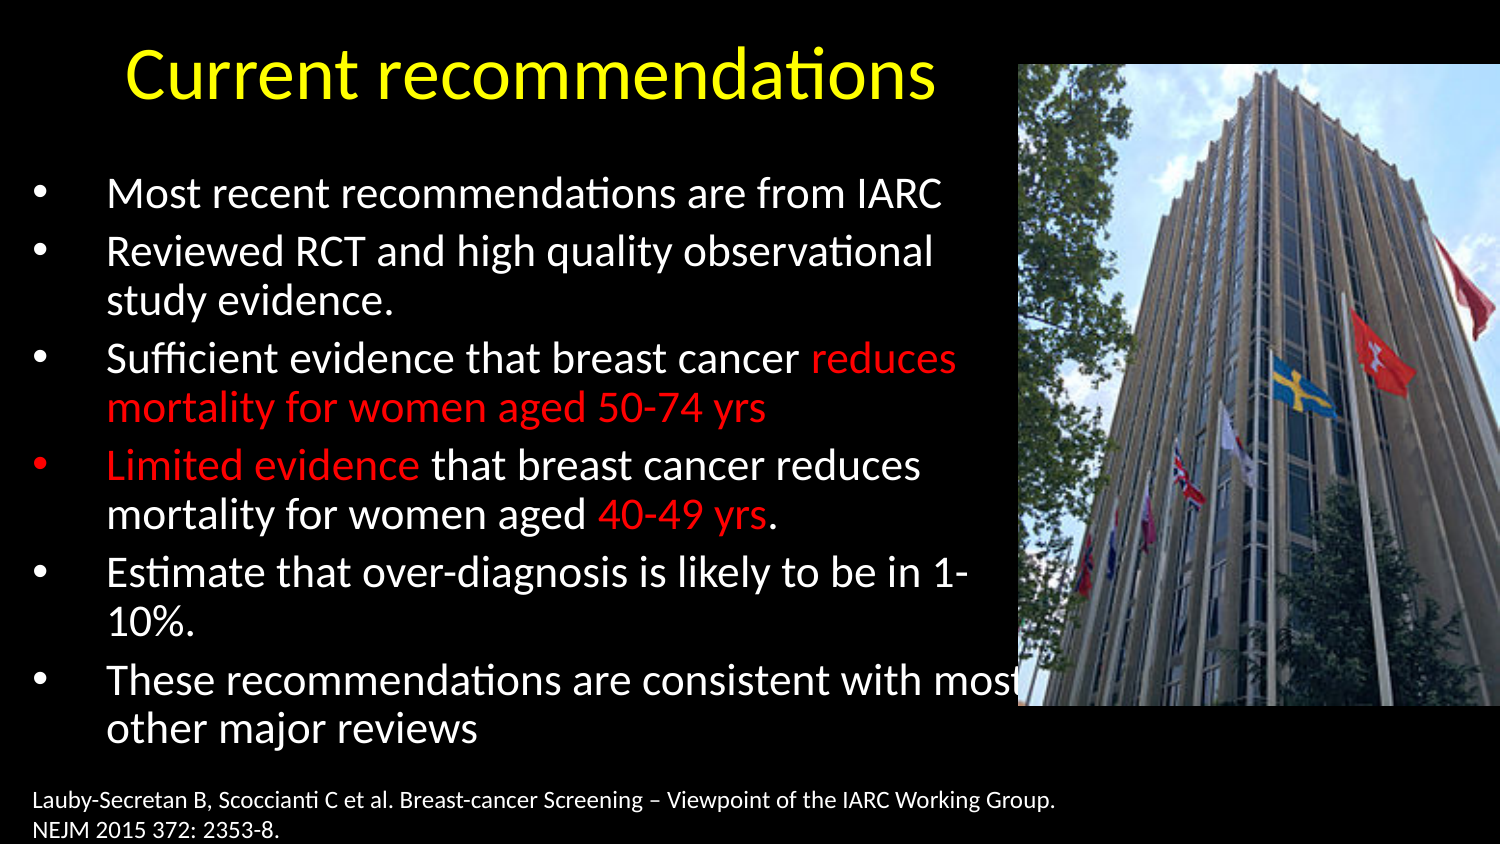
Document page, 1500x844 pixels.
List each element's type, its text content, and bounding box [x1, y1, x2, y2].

picture [1018, 63, 1500, 706]
text_box Current recommendations Most recent recommendations are from IARC Reviewed RCT and high quality observational study evidence. Sufficient evidence that breast cancer reduces mortality for women aged 50-74 yrs Limited evidence that breast cancer reduces mortality for women aged 40-49 yrs. Estimate that over-diagnosis is likely to be in 1-10%. These recommendations are consistent with most other major reviews [17, 26, 1046, 765]
text_box Lauby-Secretan B, Scoccianti C et al. Breast-cancer Screening – Viewpoint of the IARC Working Group. NEJM 2015 372: 2353-8. [17, 776, 1093, 844]
